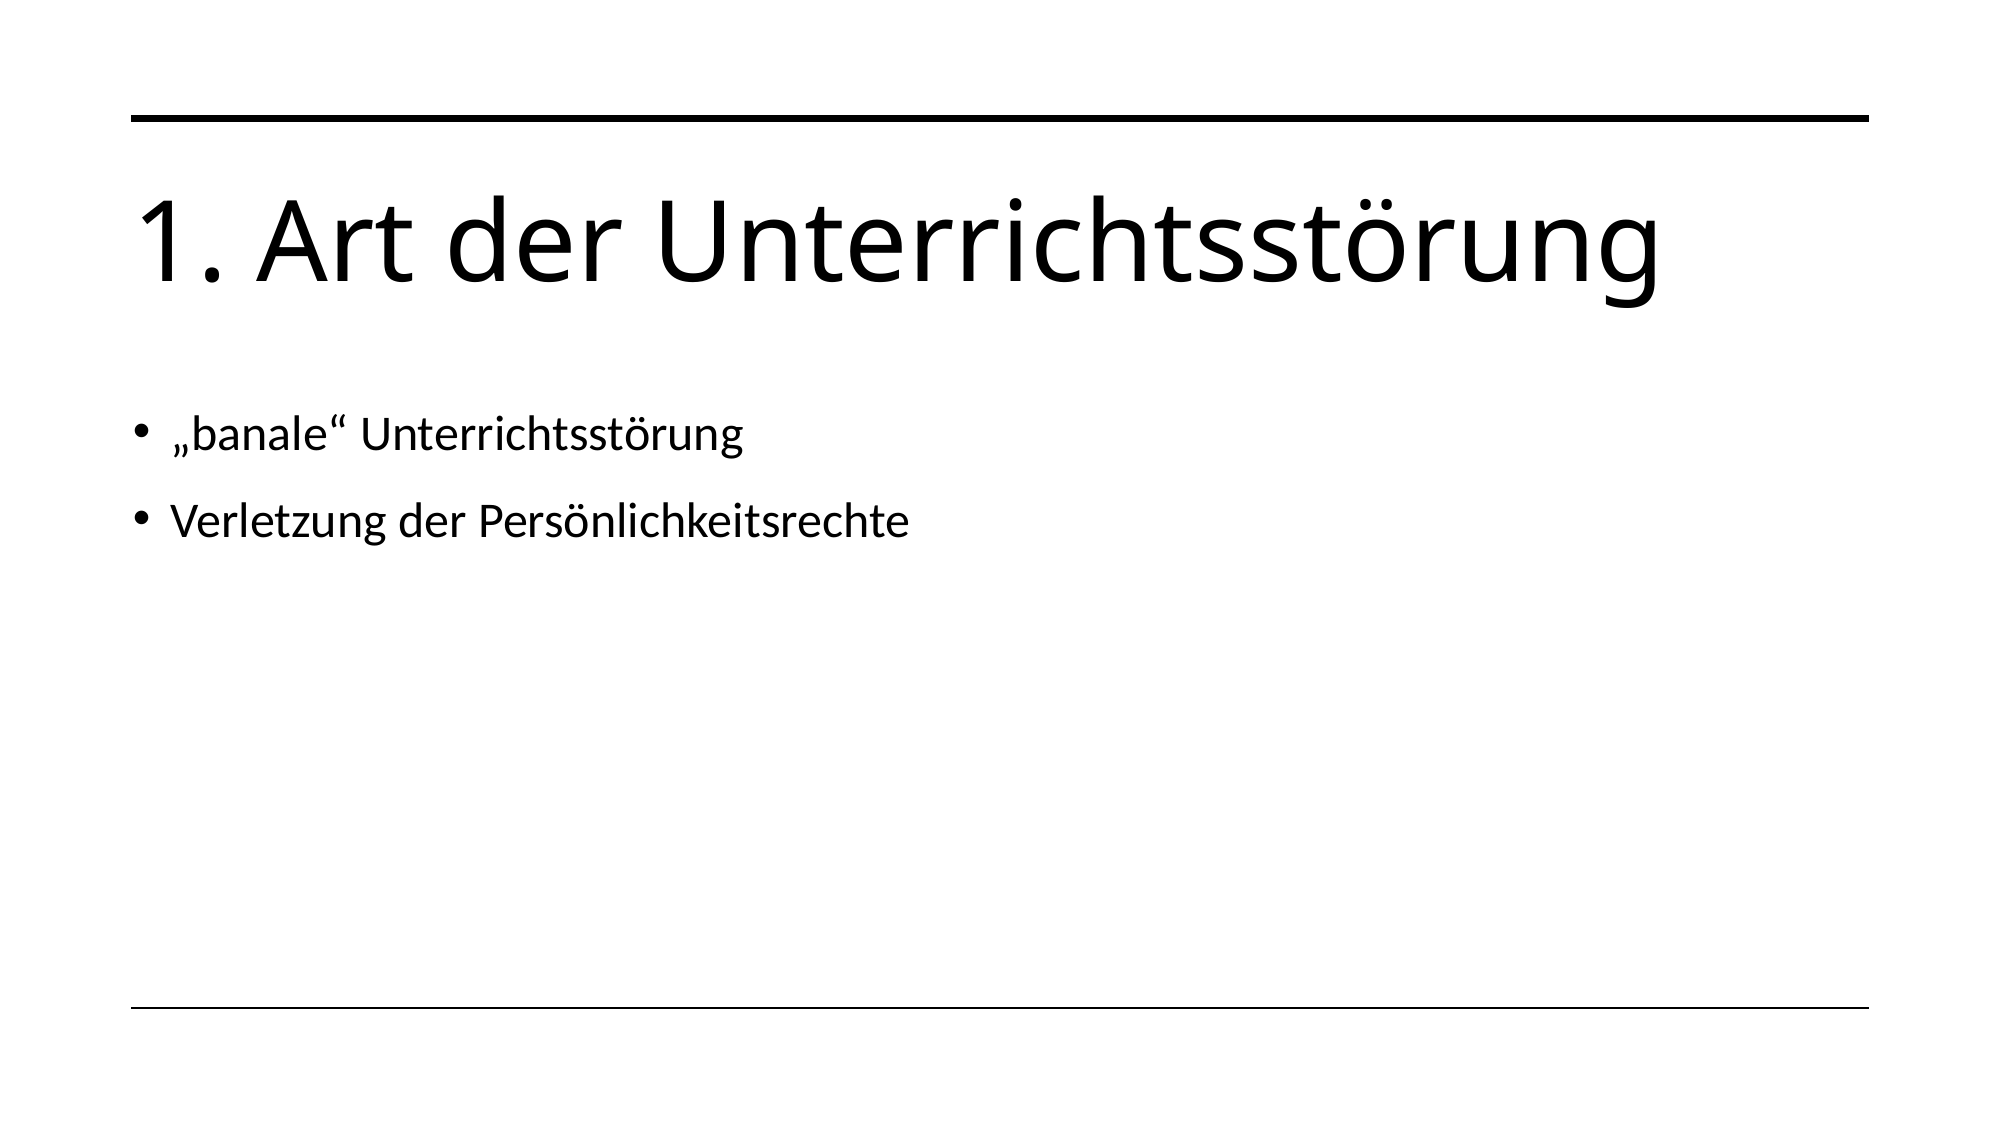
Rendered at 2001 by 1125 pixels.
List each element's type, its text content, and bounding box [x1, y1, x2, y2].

list „banale“ Unterrichtsstörung Verletzung der Persönlichkeitsrechte [114, 376, 1869, 973]
title 1. Art der Unterrichtsstörung [114, 151, 1869, 376]
